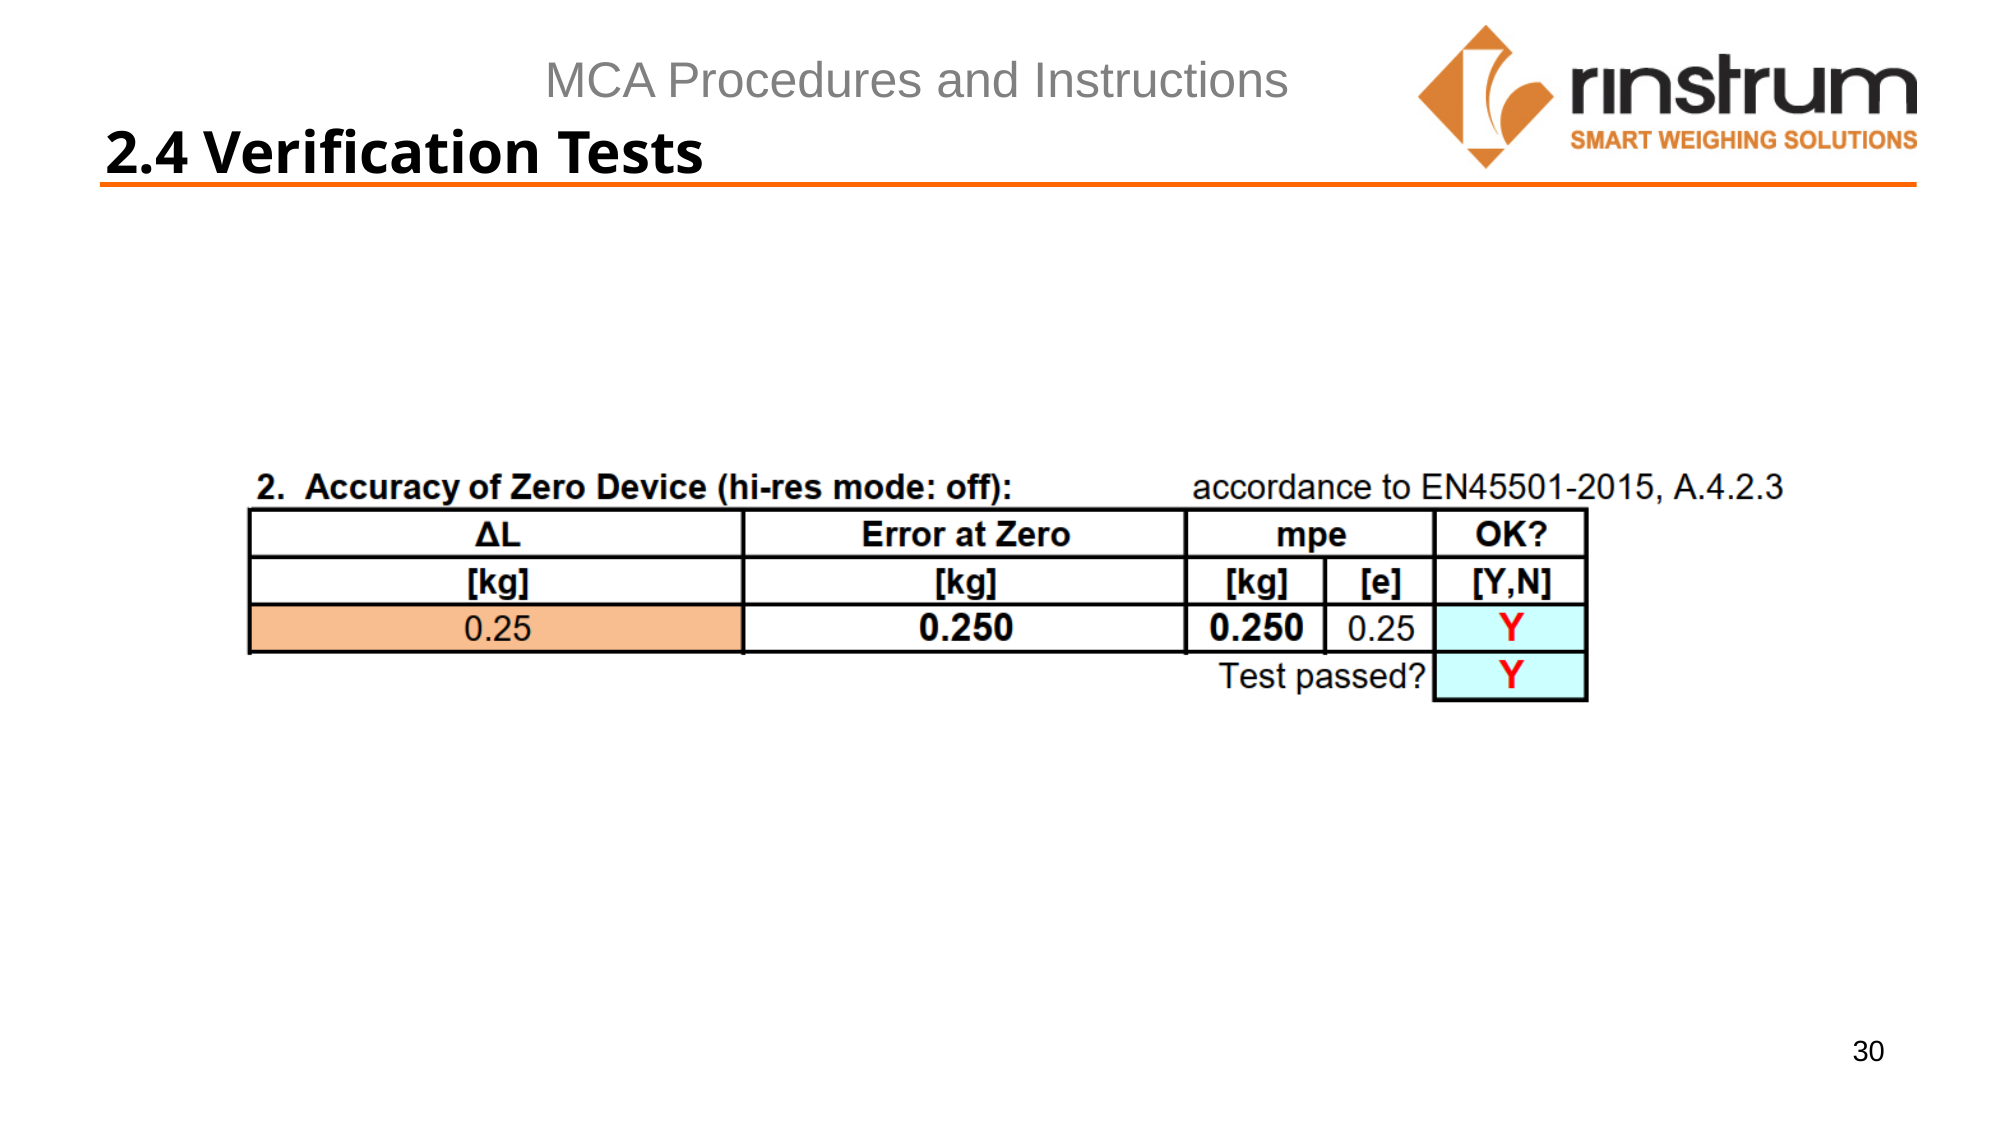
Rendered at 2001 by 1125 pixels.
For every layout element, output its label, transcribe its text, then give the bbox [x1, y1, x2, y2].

picture [1418, 25, 1917, 169]
text_box MCA Procedures and Instructions [42, 25, 1792, 130]
picture [220, 420, 1821, 734]
text_box 2.4 Verification Tests [90, 130, 1243, 202]
